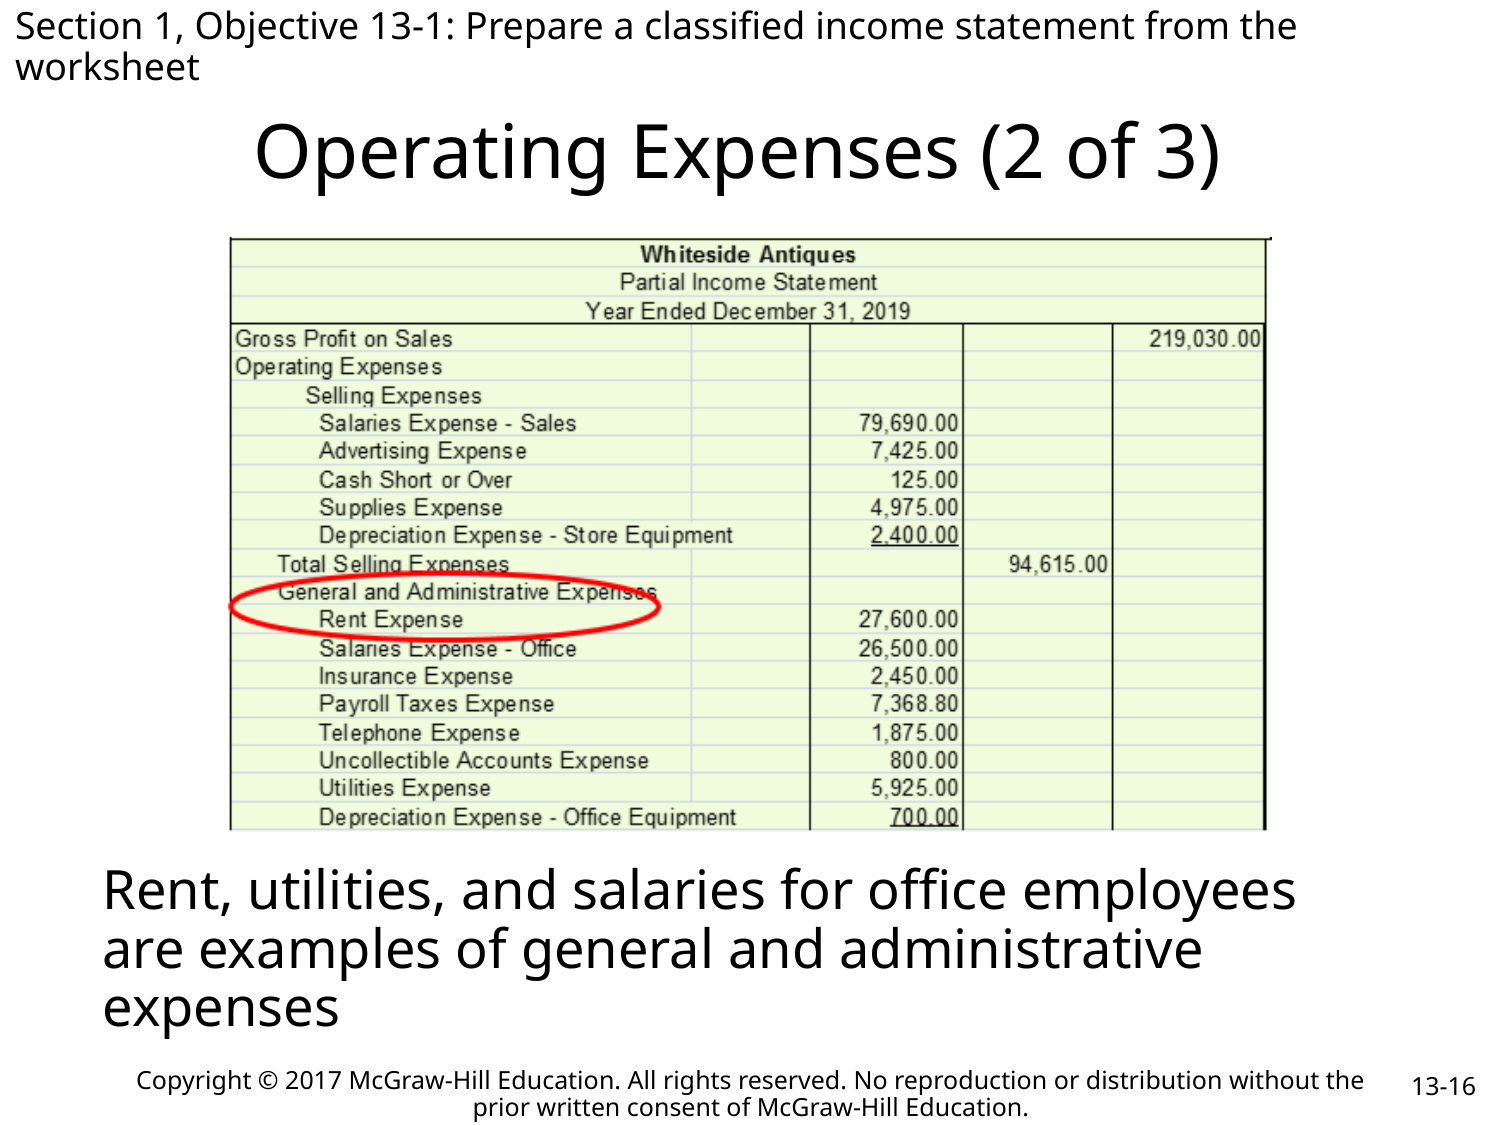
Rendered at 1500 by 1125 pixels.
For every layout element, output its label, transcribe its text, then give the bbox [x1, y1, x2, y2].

picture [225, 237, 1272, 834]
list Section 1, Objective 13-1: Prepare a classified income statement from the worksheet [0, 0, 1500, 85]
list Rent, utilities, and salaries for office employees are examples of general and administrative expenses [87, 855, 1375, 1050]
title Operating Expenses (2 of 3) [67, 99, 1429, 209]
